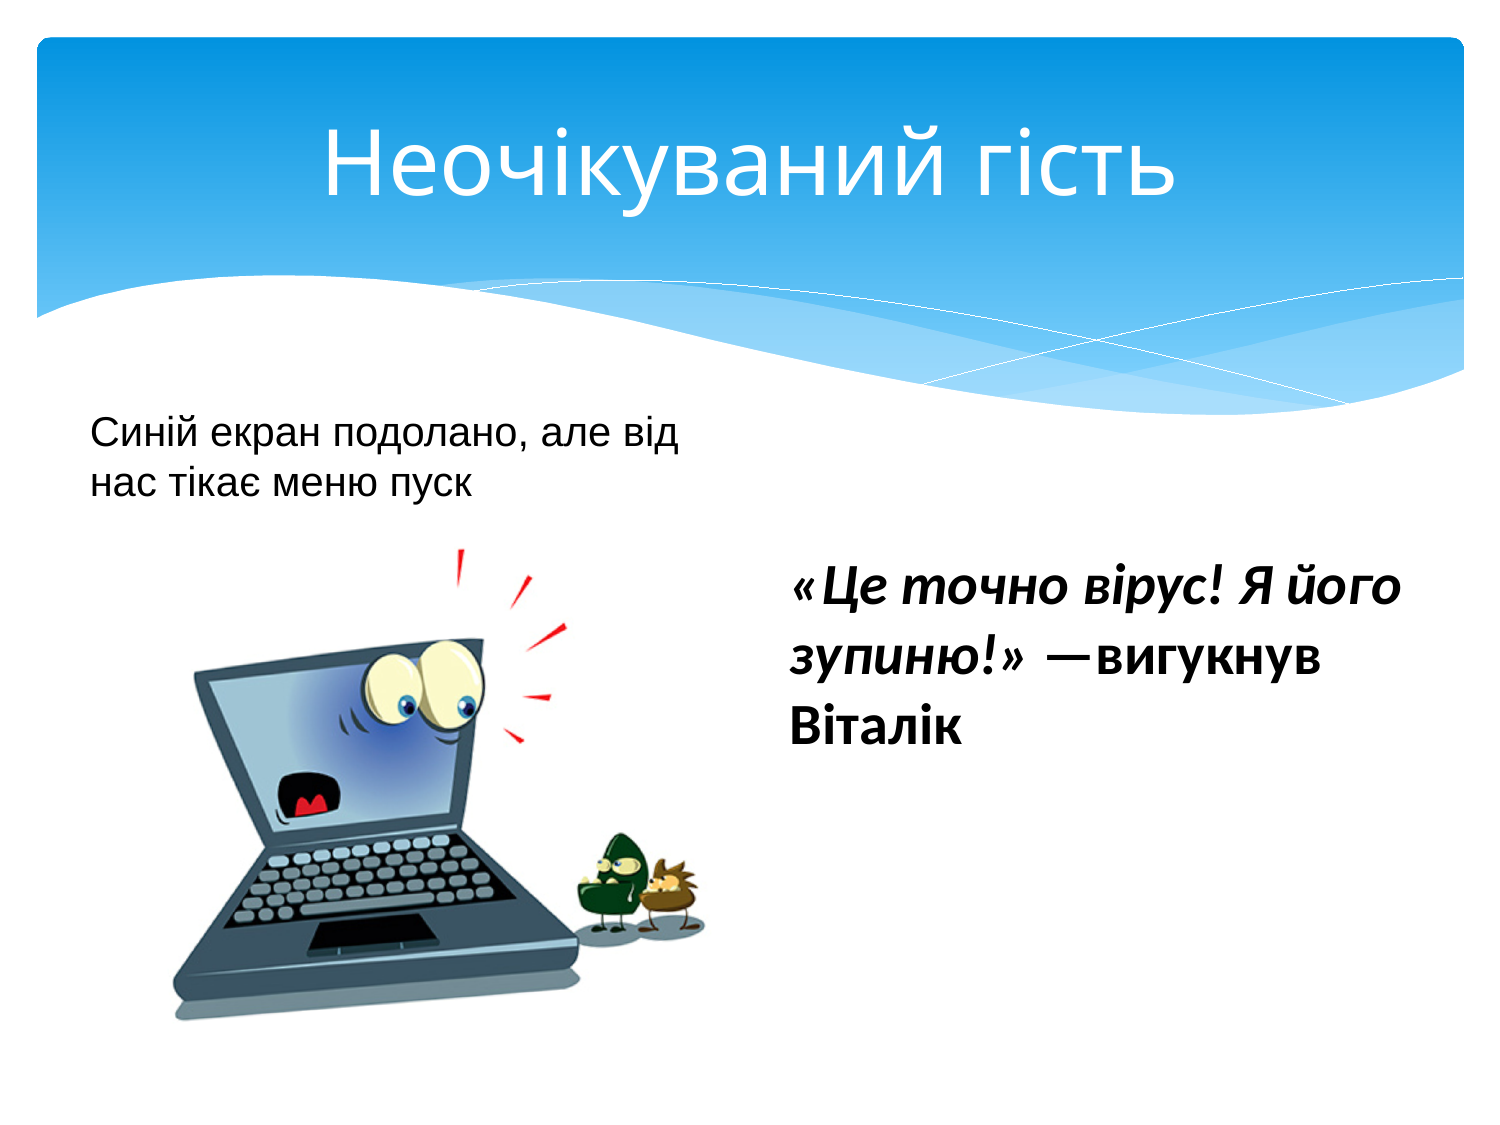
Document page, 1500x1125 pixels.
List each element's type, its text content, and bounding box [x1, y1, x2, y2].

text_box Синій екран подолано, але від нас тікає меню пуск [74, 397, 715, 512]
title Неочікуваний гість [75, 55, 1425, 261]
text_box «Це точно вірус! Я його зупиню!» —вигукнув Віталік [775, 538, 1425, 764]
picture [58, 516, 756, 1063]
